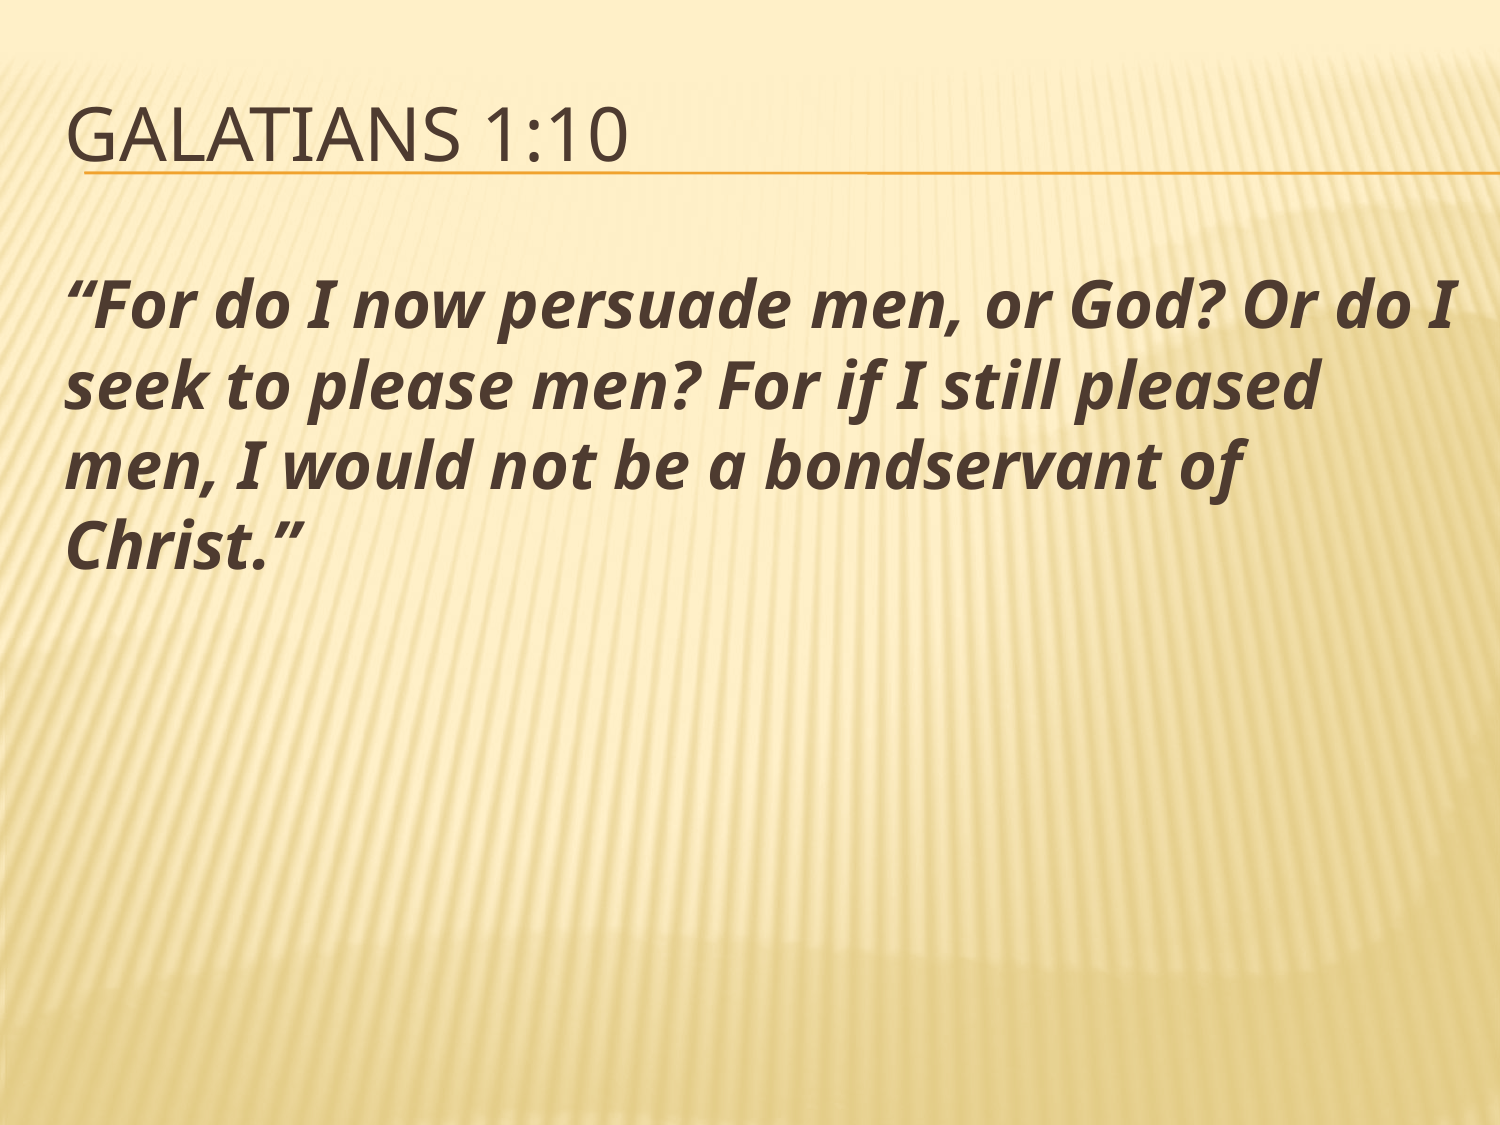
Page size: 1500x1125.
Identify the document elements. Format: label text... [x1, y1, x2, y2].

title Galatians 1:10 [50, 62, 1475, 200]
list “For do I now persuade men, or God? Or do I seek to please men? For if I still pleased men, I would not be a bondservant of Christ.” [50, 254, 1475, 998]
